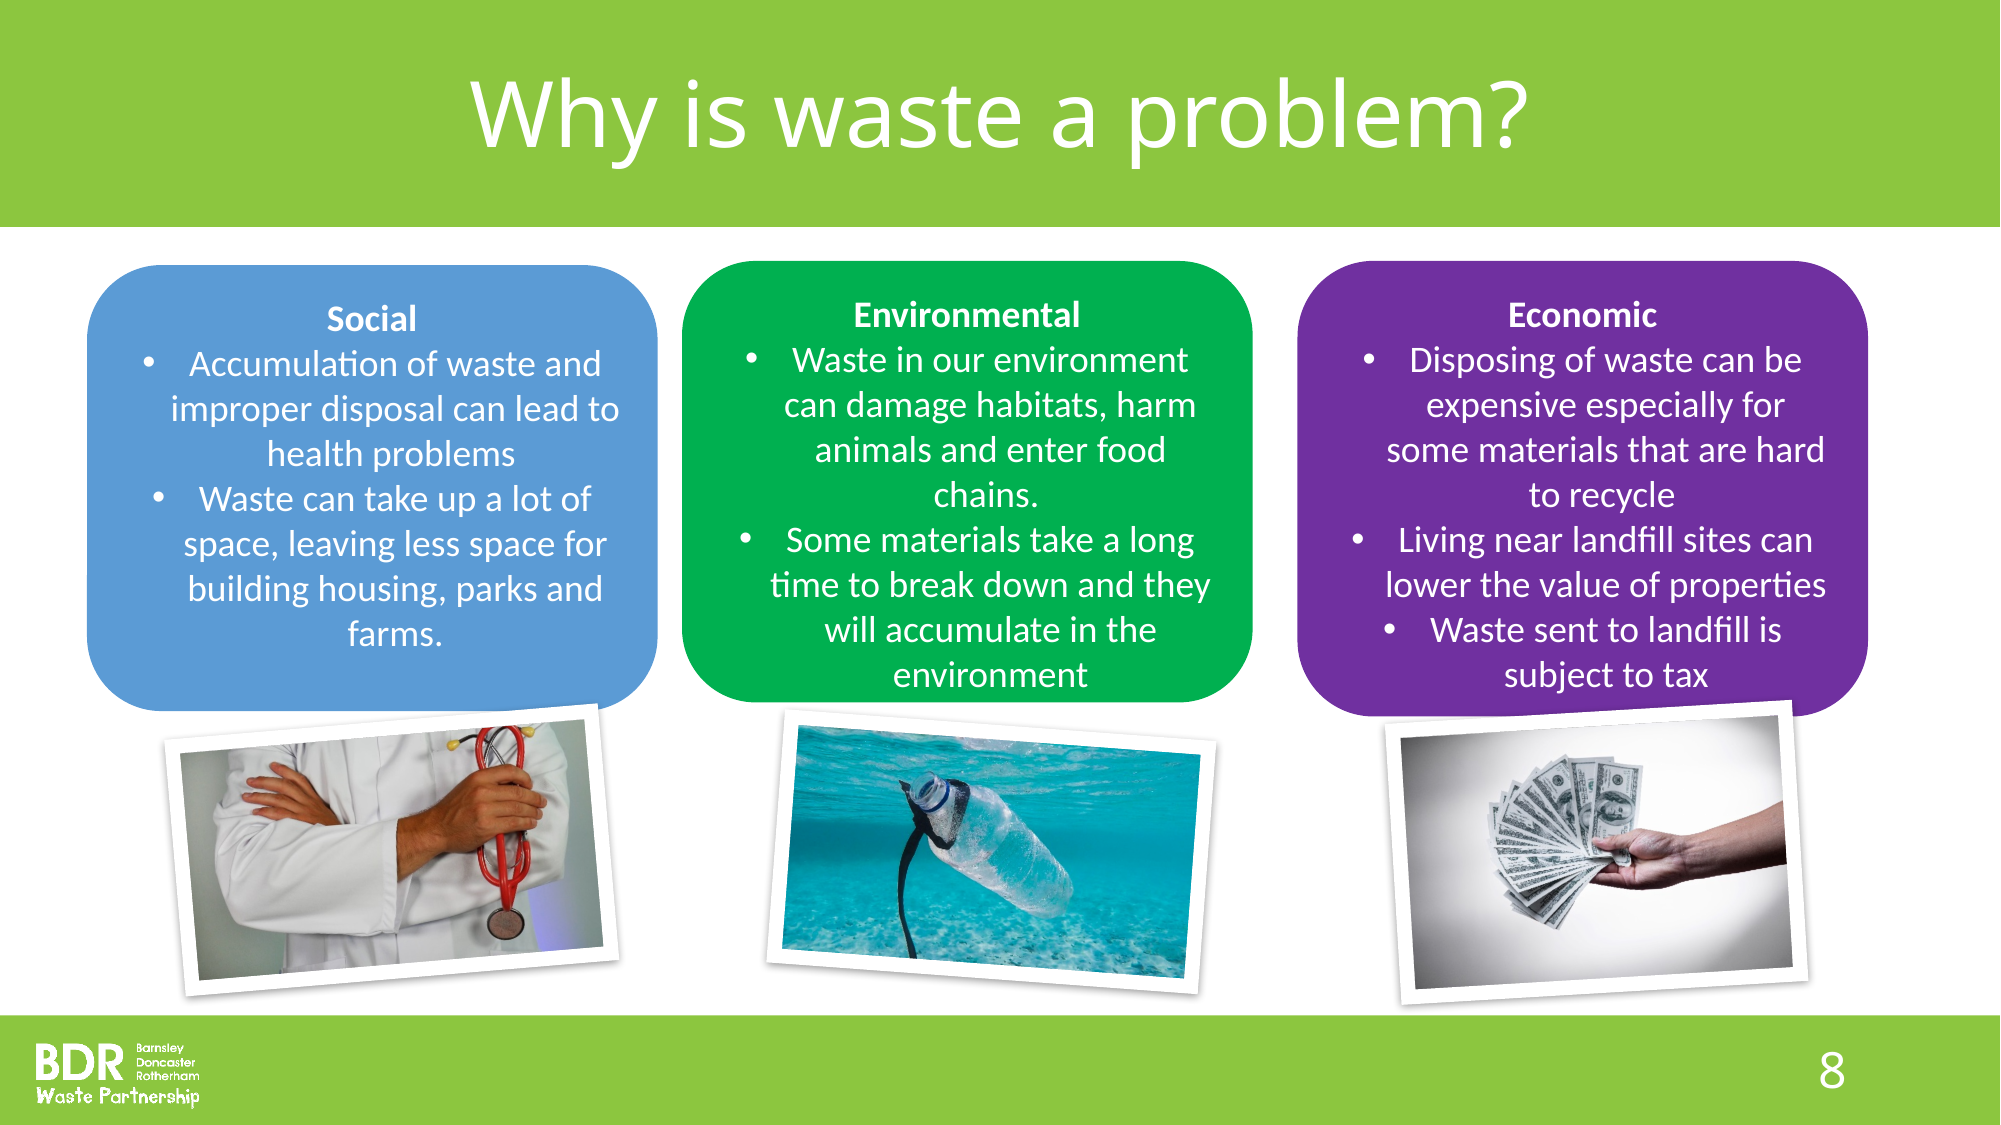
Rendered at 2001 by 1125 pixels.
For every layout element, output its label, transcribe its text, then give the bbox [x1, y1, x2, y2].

title Why is waste a problem? [0, 9, 2000, 227]
picture [783, 725, 1200, 978]
slide_number 8 [1412, 1042, 1863, 1103]
picture [14, 1026, 220, 1125]
picture [181, 720, 603, 980]
text_box Social Accumulation of waste and improper disposal can lead to health problems Waste can take up a lot of space, leaving less space for building housing, parks and farms. [85, 264, 659, 713]
text_box Environmental Waste in our environment can damage habitats, harm animals and enter food chains. Some materials take a long time to break down and they will accumulate in the environment [680, 259, 1254, 704]
text_box Economic Disposing of waste can be expensive especially for some materials that are hard to recycle Living near landfill sites can lower the value of properties Waste sent to landfill is subject to tax [1296, 259, 1870, 718]
picture [1401, 716, 1792, 989]
